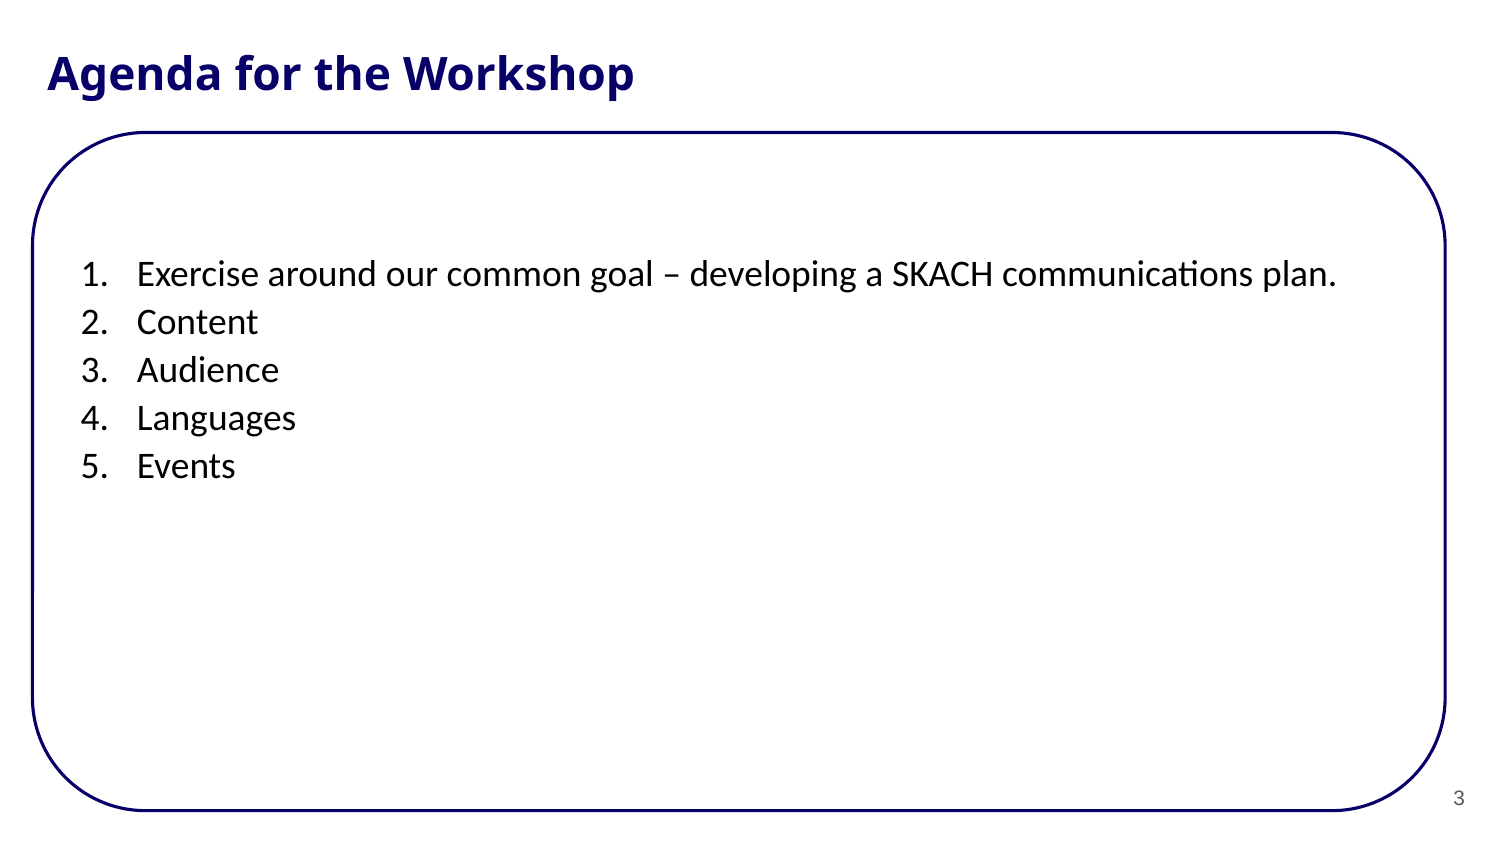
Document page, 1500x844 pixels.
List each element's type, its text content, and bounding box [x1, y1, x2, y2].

slide_number 3 [1389, 764, 1480, 830]
title Agenda for the Workshop [32, 26, 772, 121]
text_box Exercise around our common goal – developing a SKACH communications plan. Content Audience Languages Events [32, 132, 1446, 811]
